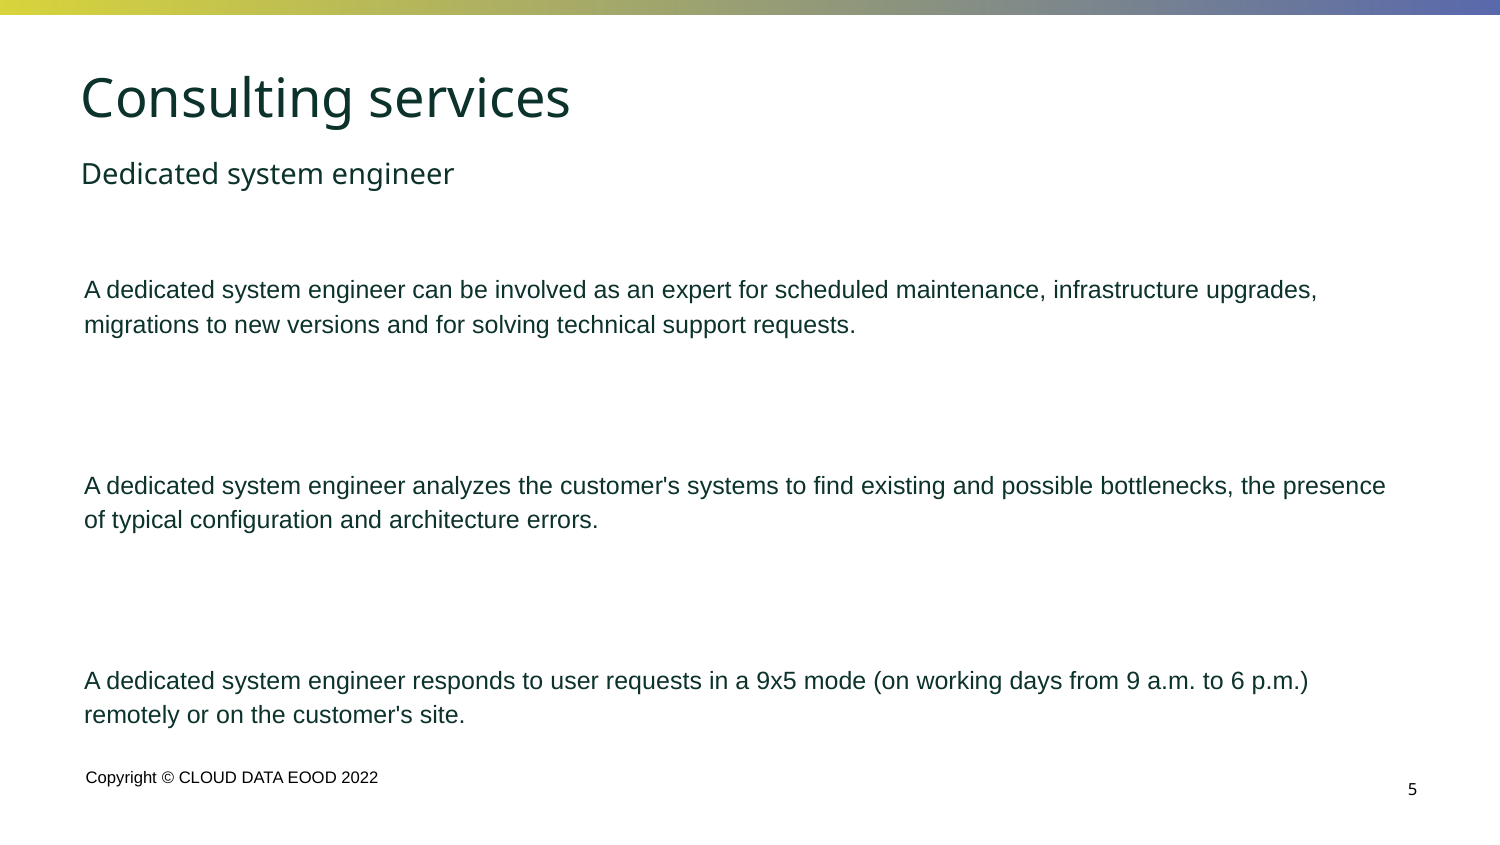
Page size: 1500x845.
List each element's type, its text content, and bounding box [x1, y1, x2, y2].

title A dedicated system engineer can be involved as an expert for scheduled maintenance, infrastructure upgrades, migrations to new versions and for solving technical support requests. A dedicated system engineer analyzes the customer's systems to find existing and possible bottlenecks, the presence of typical configuration and architecture errors. A dedicated system engineer responds to user requests in a 9x5 mode (on working days from 9 a.m. to 6 p.m.) remotely or on the customer's site. We offer 24x7 service for critical issues. In this case, a dedicated system engineer is available around the clock, 365 days a year and accepts requests by phone (during non-working hours to the his direct number). [84, 269, 1395, 660]
title Dedicated system engineer [80, 159, 1418, 225]
title Consulting services [80, 70, 1418, 154]
